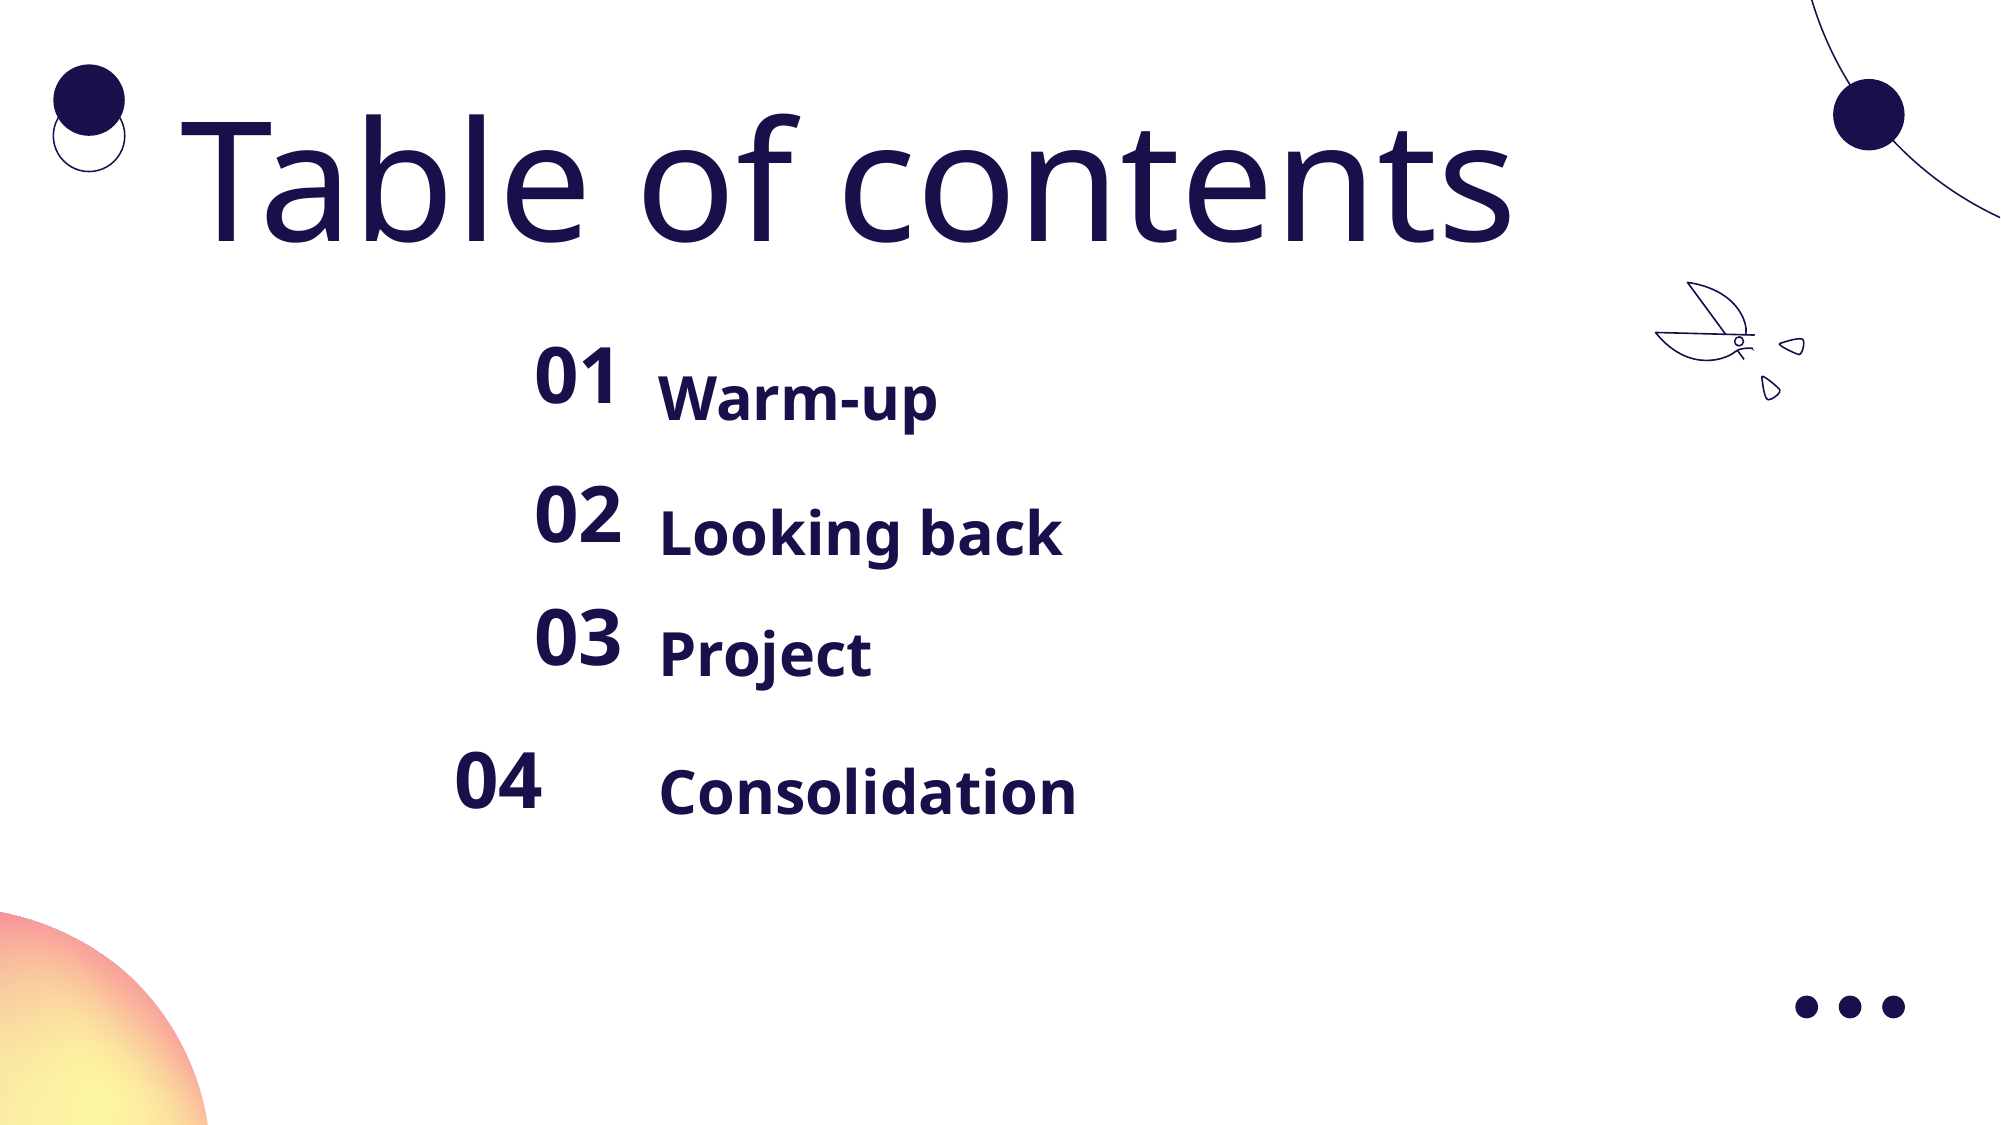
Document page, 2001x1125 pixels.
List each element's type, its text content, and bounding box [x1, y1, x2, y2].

picture [0, 910, 208, 1125]
title Table of contents [0, 93, 1850, 219]
title 02 [439, 453, 719, 528]
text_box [1654, 281, 1822, 419]
text_box 04 [359, 711, 639, 845]
title 01 [439, 313, 719, 449]
subtitle Project [638, 594, 1892, 710]
title 03 [439, 528, 719, 731]
text_box Consolidation [638, 731, 1892, 847]
subtitle Warm-up [638, 337, 1892, 453]
subtitle Looking back [638, 473, 1892, 588]
